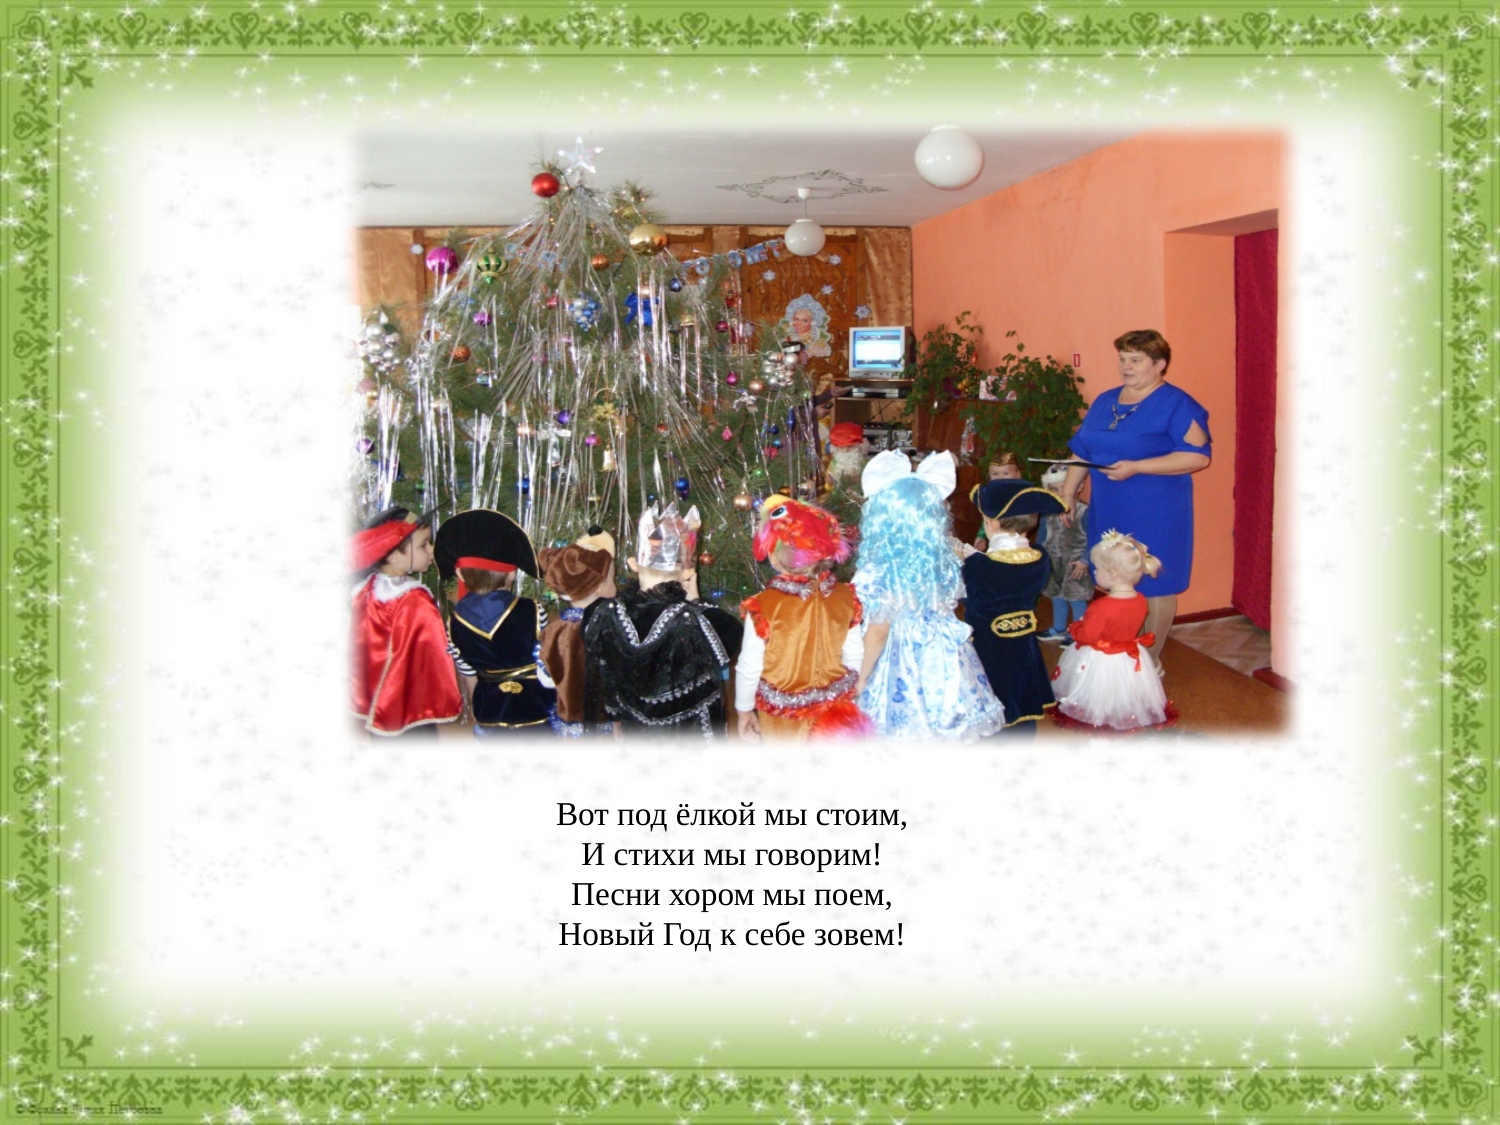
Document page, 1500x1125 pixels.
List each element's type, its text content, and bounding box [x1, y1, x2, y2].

picture [0, 0, 1500, 1125]
text_box Вот под ёлкой мы стоим, И стихи мы говорим! Песни хором мы поем, Новый Год к себе зовем! [466, 760, 998, 1049]
